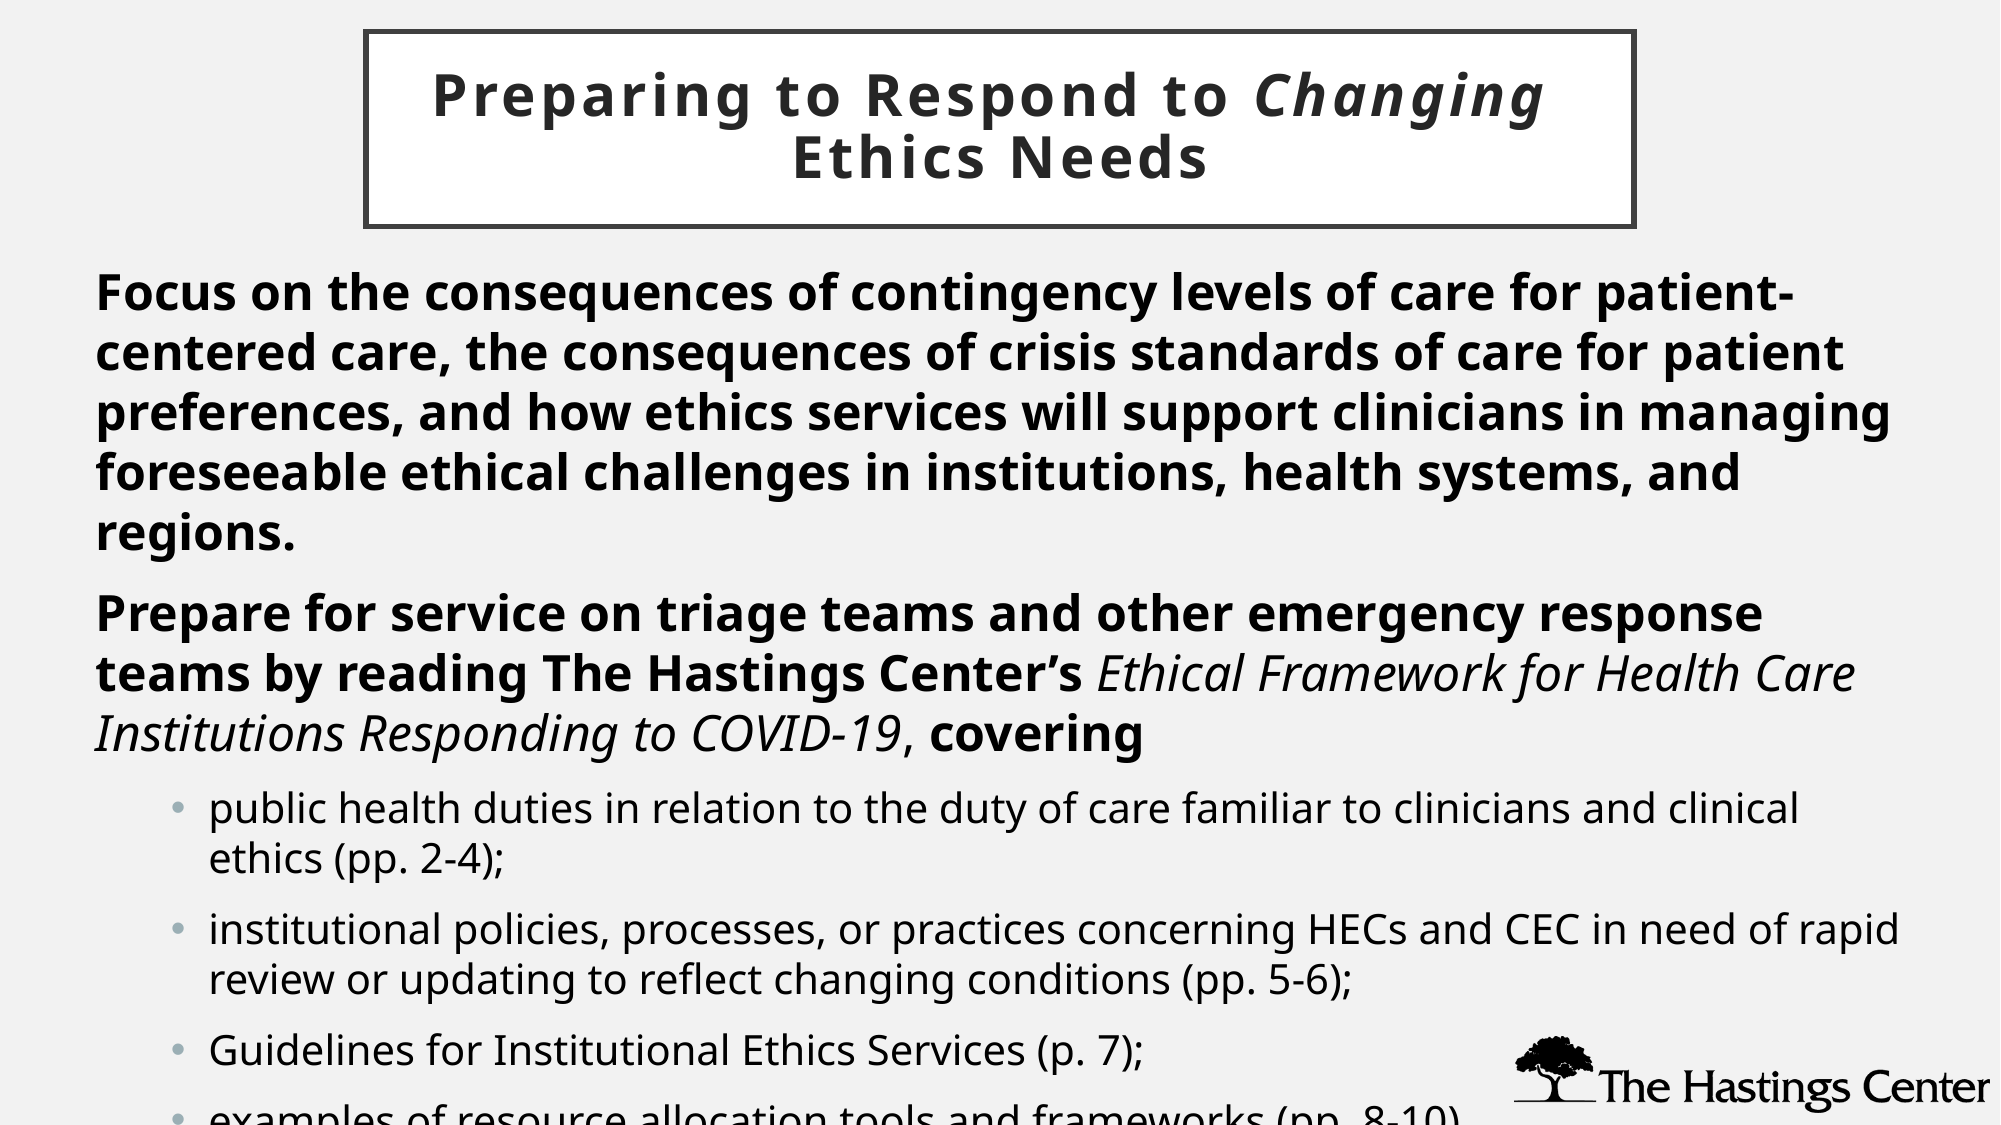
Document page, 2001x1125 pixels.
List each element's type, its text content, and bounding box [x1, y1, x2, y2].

title Preparing to Respond to Changing Ethics Needs [363, 29, 1637, 229]
list Focus on the consequences of contingency levels of care for patient-centered care, the consequences of crisis standards of care for patient preferences, and how ethics services will support clinicians in managing foreseeable ethical challenges in institutions, health systems, and regions. Prepare for service on triage teams and other emergency response teams by reading The Hastings Center’s Ethical Framework for Health Care Institutions Responding to COVID-19, covering public health duties in relation to the duty of care familiar to clinicians and clinical ethics (pp. 2-4); institutional policies, processes, or practices concerning HECs and CEC in need of rapid review or updating to reflect changing conditions (pp. 5-6); Guidelines for Institutional Ethics Services (p. 7); examples of resource allocation tools and frameworks (pp. 8-10). [80, 252, 1922, 1094]
picture [1514, 1036, 1990, 1113]
